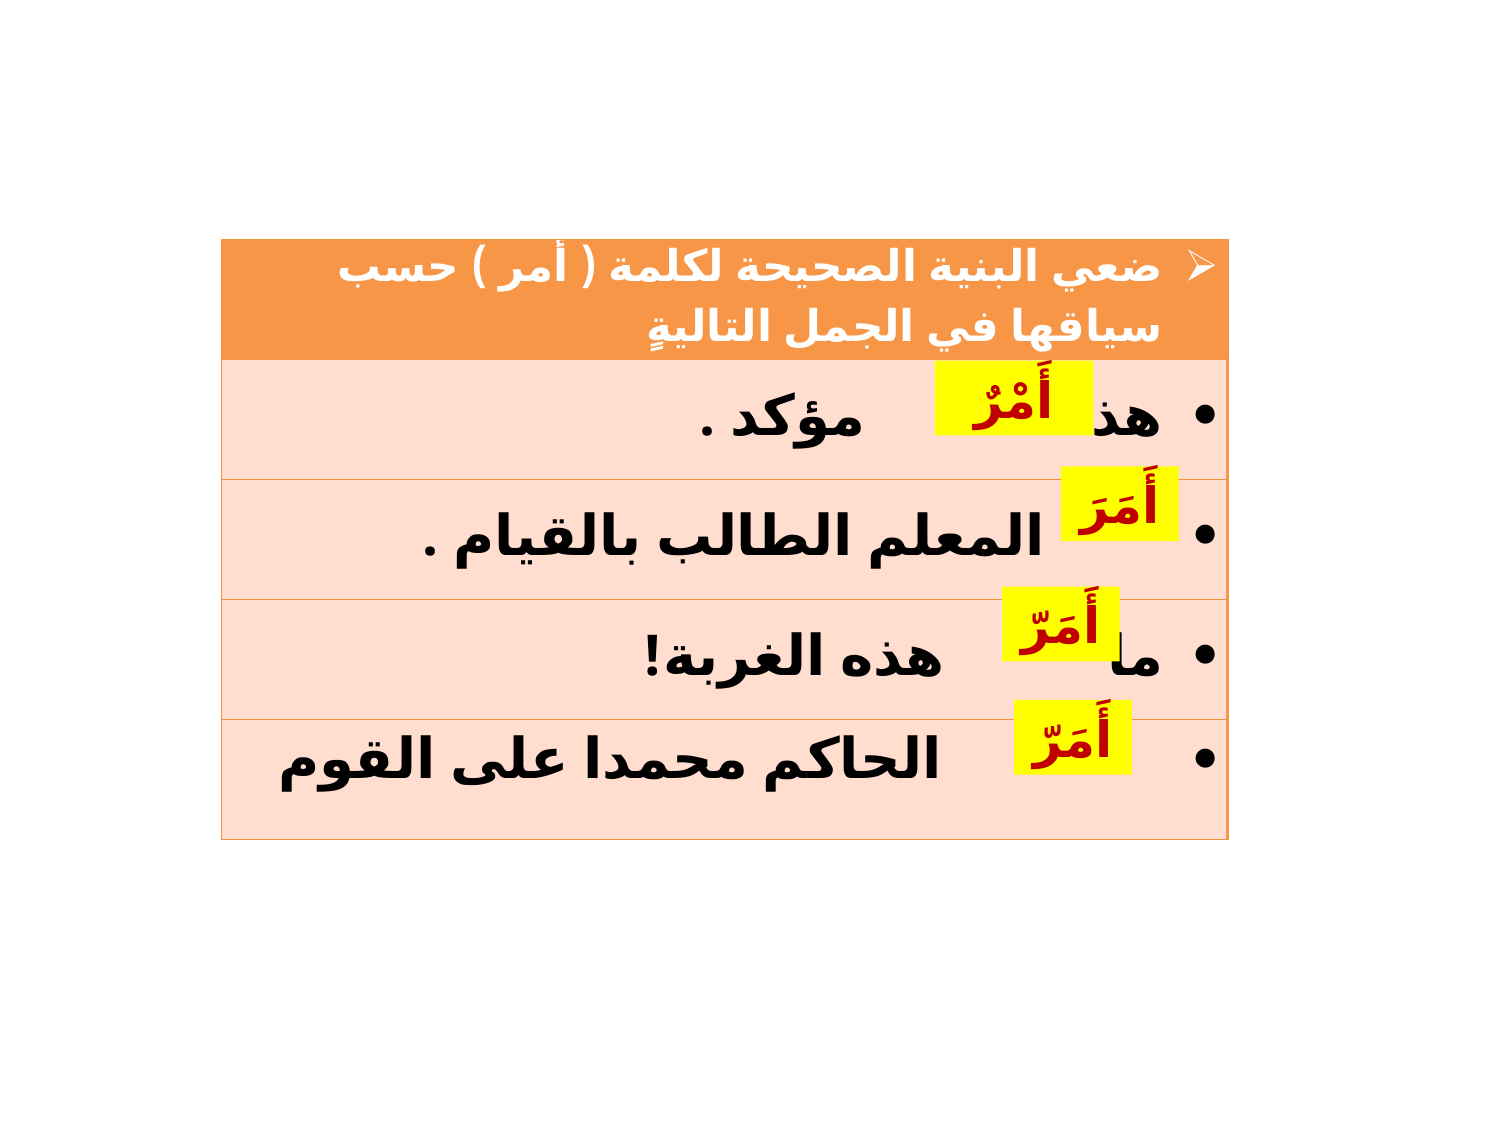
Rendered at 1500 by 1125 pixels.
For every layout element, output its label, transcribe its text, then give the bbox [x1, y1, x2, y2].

table_cell المعلم الطالب بالقيام . [222, 480, 1226, 599]
text_box أَمَرّ [1014, 699, 1132, 775]
text_box أَمَرَ [1060, 466, 1179, 542]
text_box أَمْرٌ [934, 360, 1094, 436]
table_header ضعي البنية الصحيحة لكلمة ( أمر ) حسب سياقها في الجمل التاليةٍ [222, 240, 1226, 359]
table_cell ما هذه الغربة! [222, 600, 1226, 719]
table_cell هذا مؤكد . [222, 360, 1226, 479]
table_cell الحاكم محمدا على القوم [222, 720, 1226, 839]
text_box أَمَرّ [1002, 586, 1120, 662]
